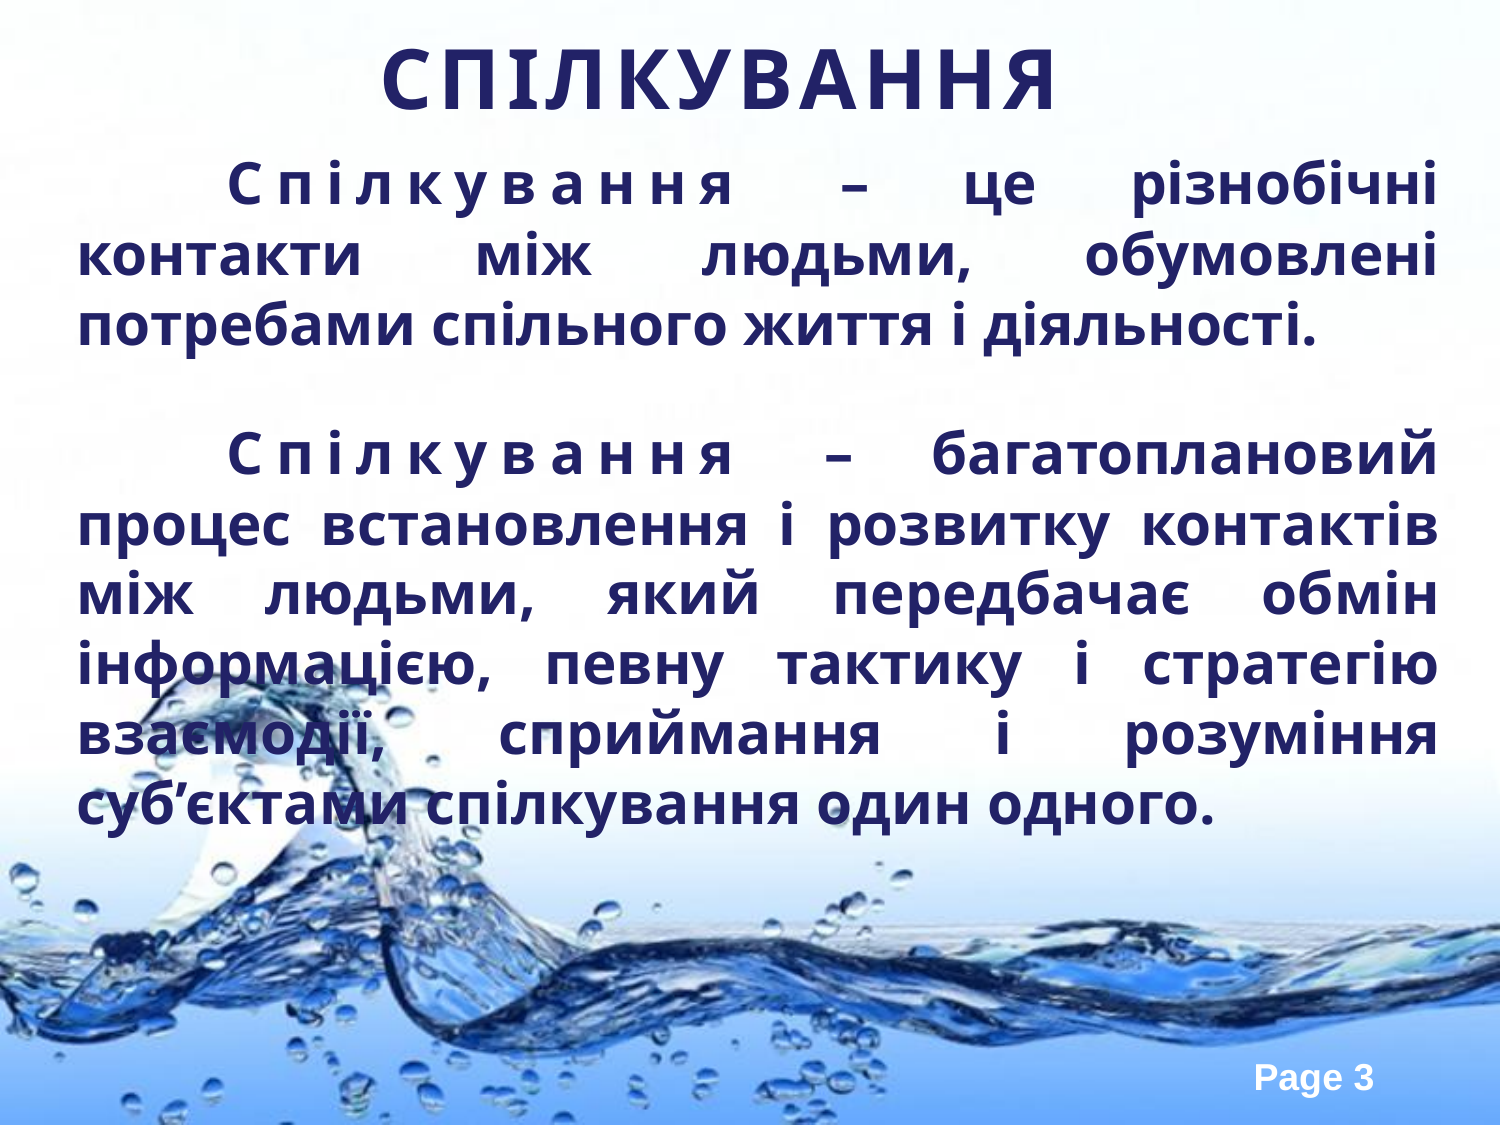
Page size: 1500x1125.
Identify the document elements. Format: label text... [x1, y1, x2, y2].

text_box СПІЛКУВАННЯ [9, 18, 1430, 134]
text_box Спілкування – це різнобічні контакти між людьми, обумовлені потребами спільного життя і діяльності. Спілкування – багатоплановий процес встановлення і розвитку контактів між людьми, який передбачає обмін інформацією, певну тактику і стратегію взаємодії, сприймання і розуміння суб’єктами спілкування один одного. [46, 117, 1470, 1032]
picture [0, 0, 1500, 1125]
